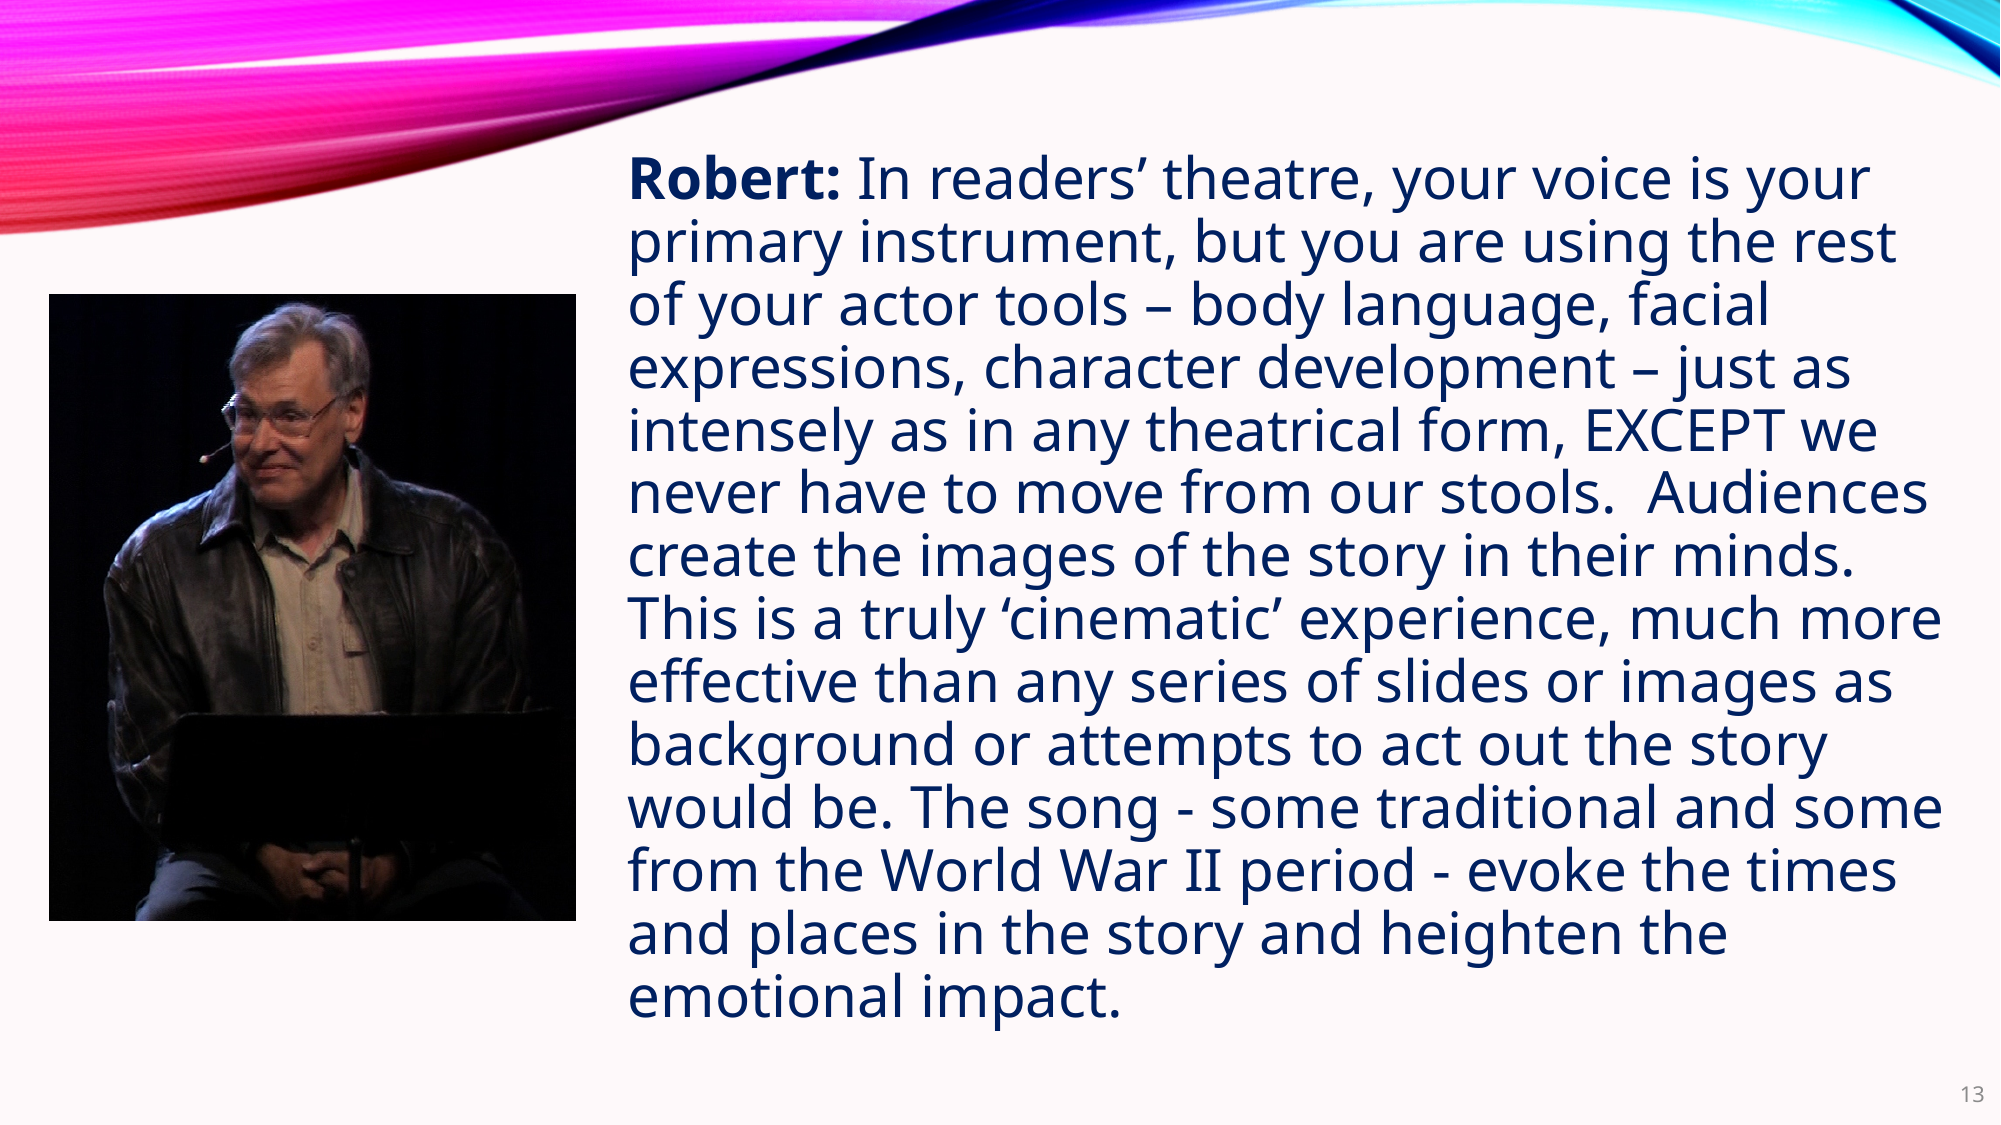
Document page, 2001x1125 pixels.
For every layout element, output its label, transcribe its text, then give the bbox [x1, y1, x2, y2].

picture [0, 0, 2000, 237]
picture [1890, 0, 2000, 75]
slide_number 13 [1550, 1065, 2000, 1125]
picture [1910, 0, 2000, 45]
picture [48, 294, 577, 921]
list Robert: In readers’ theatre, your voice is your primary instrument, but you are using the rest of your actor tools – body language, facial expressions, character development – just as intensely as in any theatrical form, EXCEPT we never have to move from our stools. Audiences create the images of the story in their minds. This is a truly ‘cinematic’ experience, much more effective than any series of slides or images as background or attempts to act out the story would be. The song - some traditional and some from the World War II period - evoke the times and places in the story and heighten the emotional impact. [612, 141, 1981, 802]
